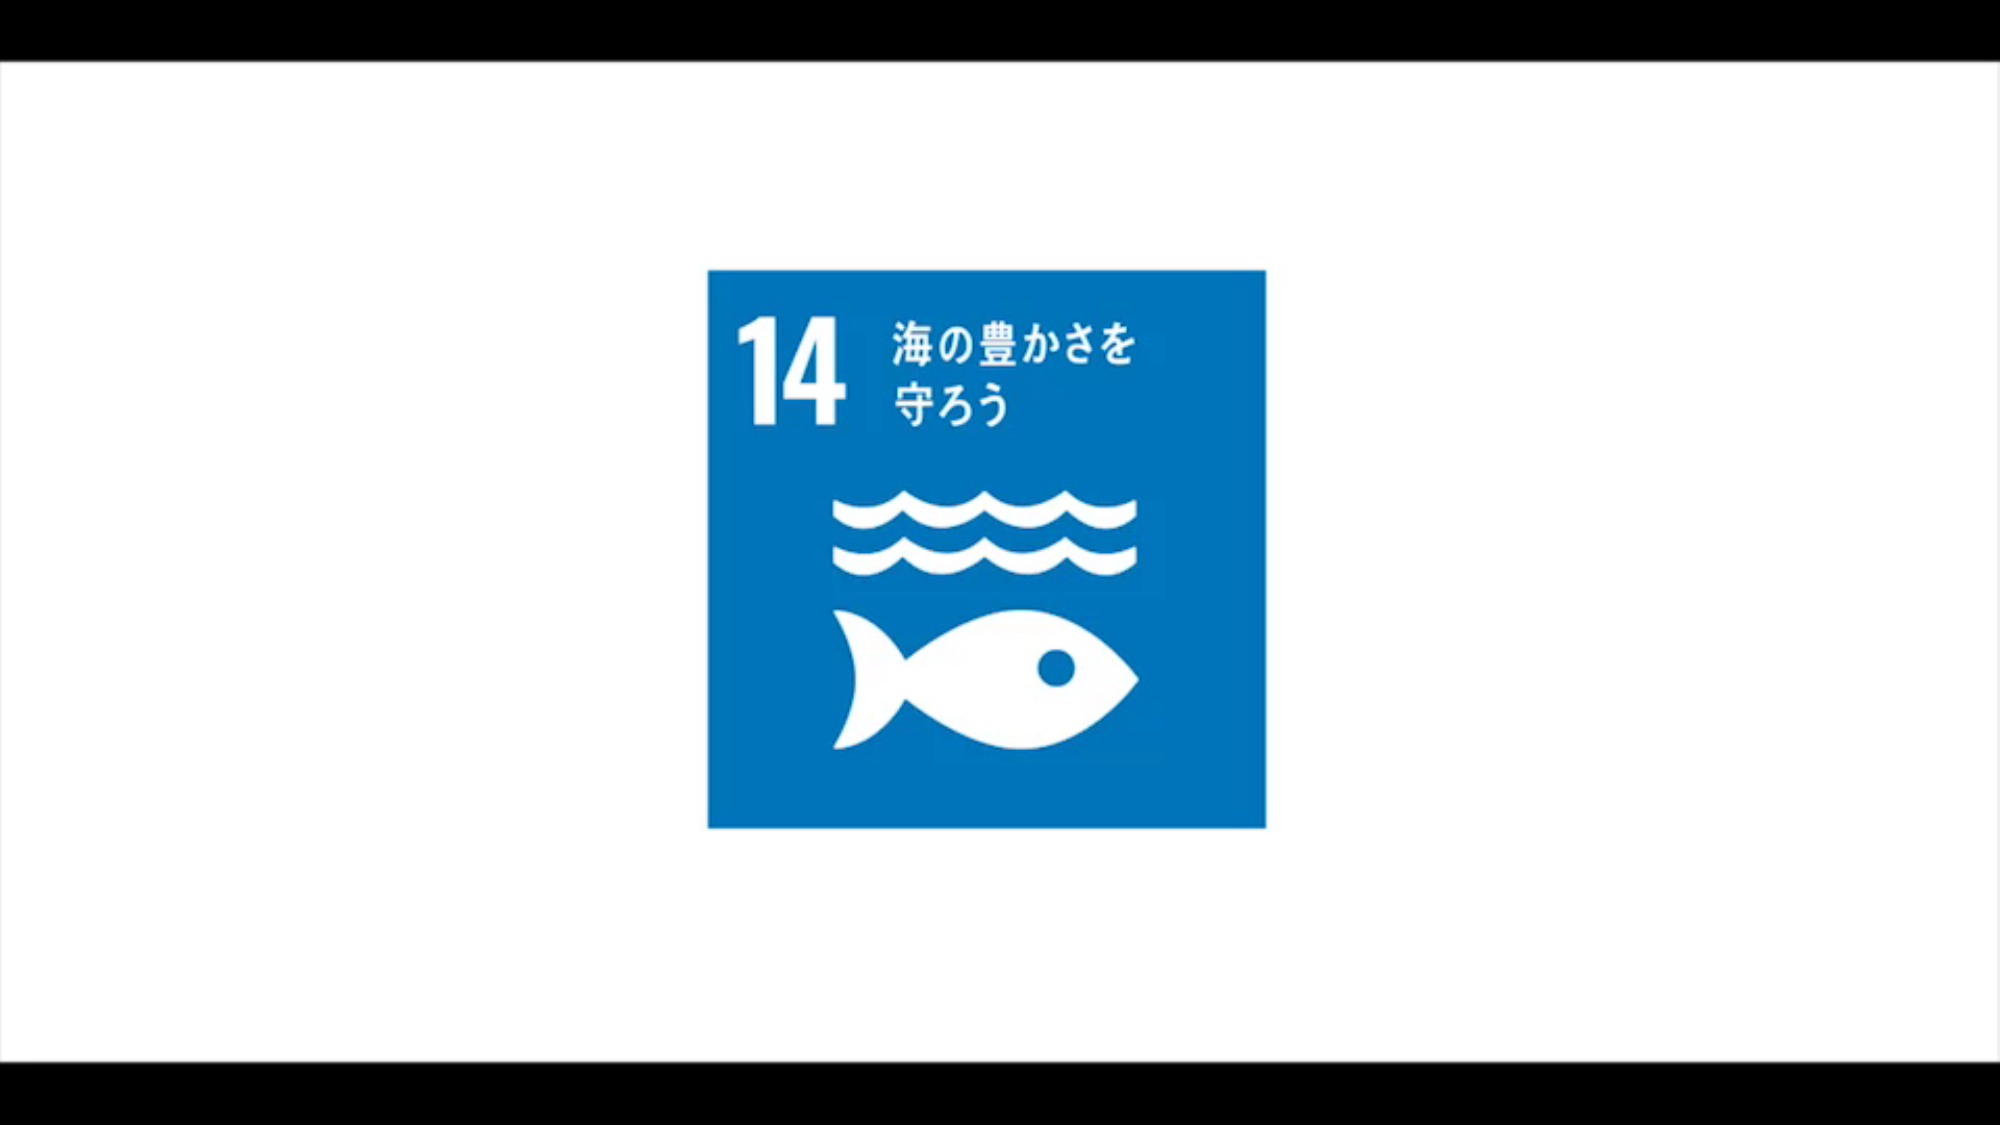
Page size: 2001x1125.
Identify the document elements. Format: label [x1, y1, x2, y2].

text_box [0, 0, 2000, 1125]
